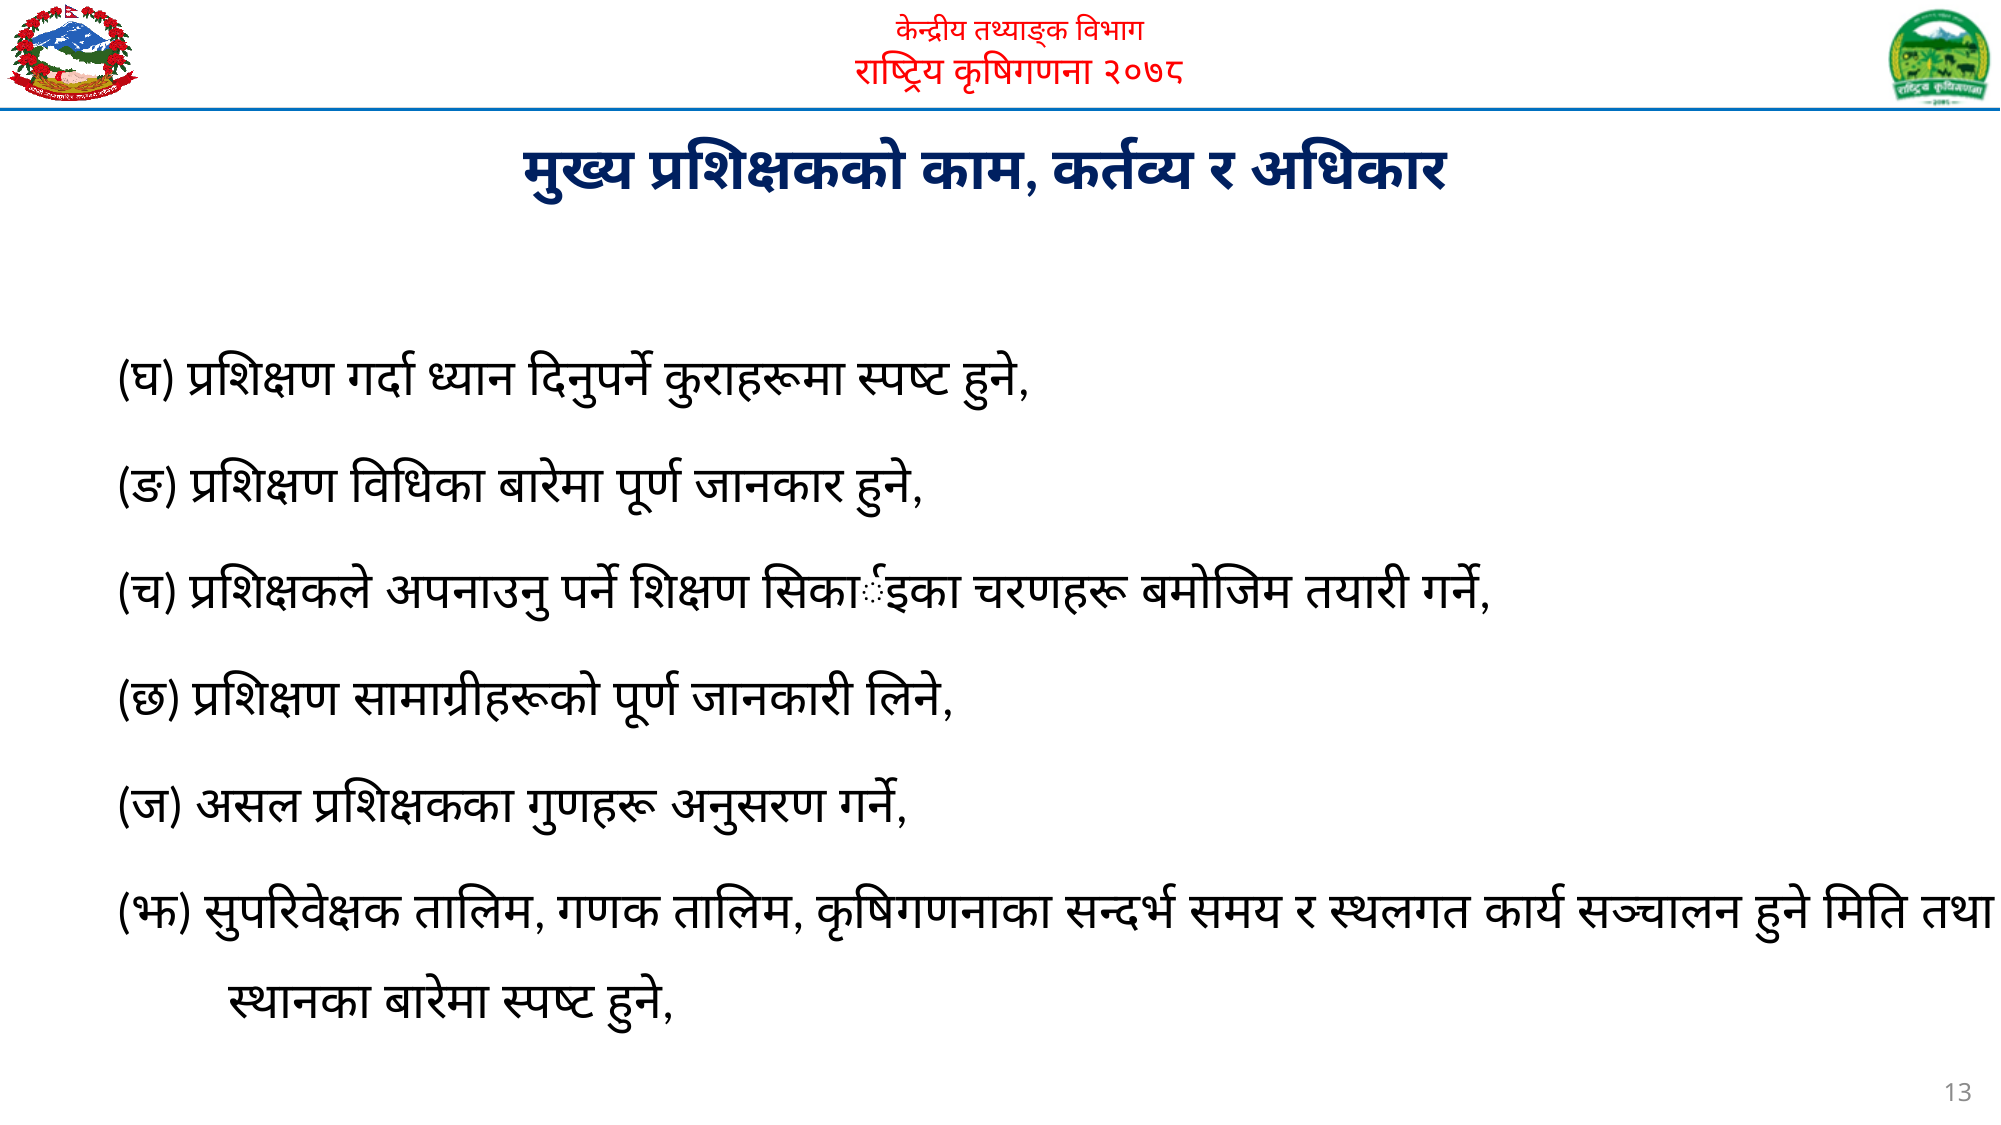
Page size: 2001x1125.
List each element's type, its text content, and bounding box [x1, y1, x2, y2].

picture [1887, 4, 1993, 107]
picture [7, 4, 138, 101]
text_box मुख्य प्रशिक्षकको काम, कर्तव्य र अधिकार [227, 124, 1744, 209]
slide_number 13 [1916, 1064, 2000, 1123]
text_box (घ) प्रशिक्षण गर्दा ध्यान दिनुपर्ने कुराहरूमा स्पष्ट हुने, (ङ) प्रशिक्षण विधिका बारेमा पूर्ण जानकार हुने, (च) प्रशिक्षकले अपनाउनु पर्ने शिक्षण सिकार्इका चरणहरू बमोजिम तयारी गर्ने, (छ) प्रशिक्षण सामाग्रीहरूको पूर्ण जानकारी लिने, (ज) असल प्रशिक्षकका गुणहरू अनुसरण गर्ने, (झ) सुपरिवेक्षक तालिम, गणक तालिम, कृषिगणनाका सन्दर्भ समय र स्थलगत कार्य सञ्चालन हुने मिति तथा स्थानका बारेमा स्पष्ट हुने, [25, 308, 2000, 1125]
